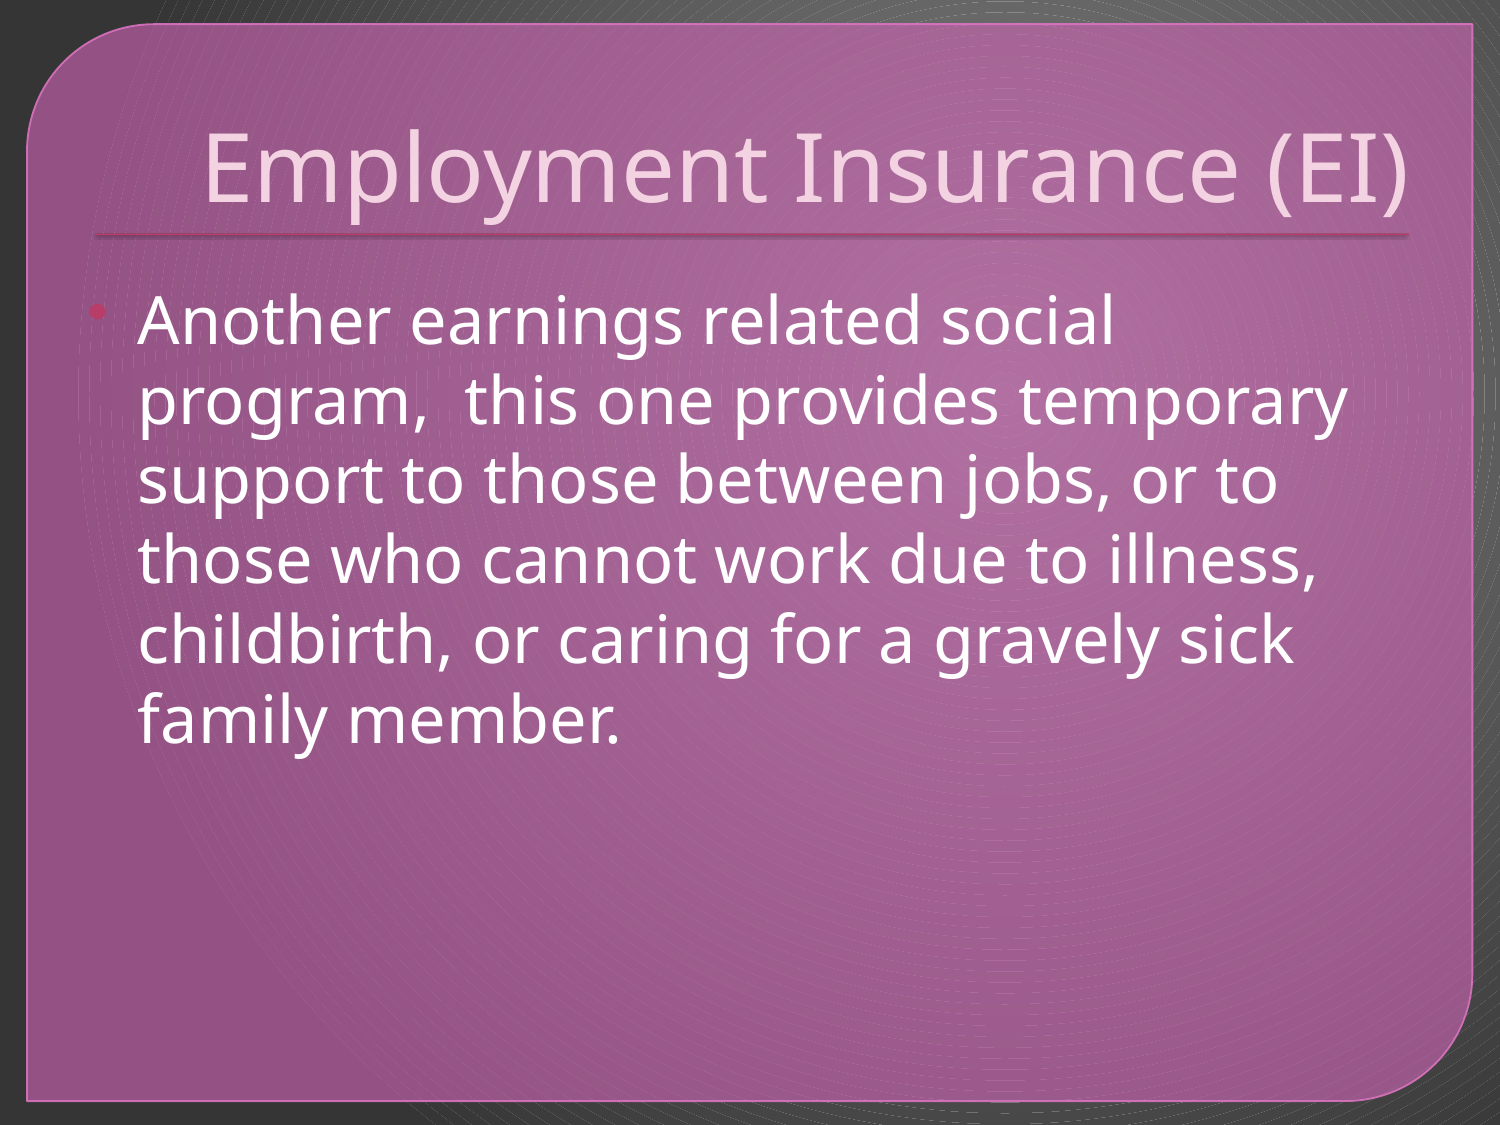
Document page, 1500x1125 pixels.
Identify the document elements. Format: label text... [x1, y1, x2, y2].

list Another earnings related social program, this one provides temporary support to those between jobs, or to those who cannot work due to illness, childbirth, or caring for a gravely sick family member. [75, 270, 1425, 1013]
title Employment Insurance (EI) [75, 41, 1425, 230]
